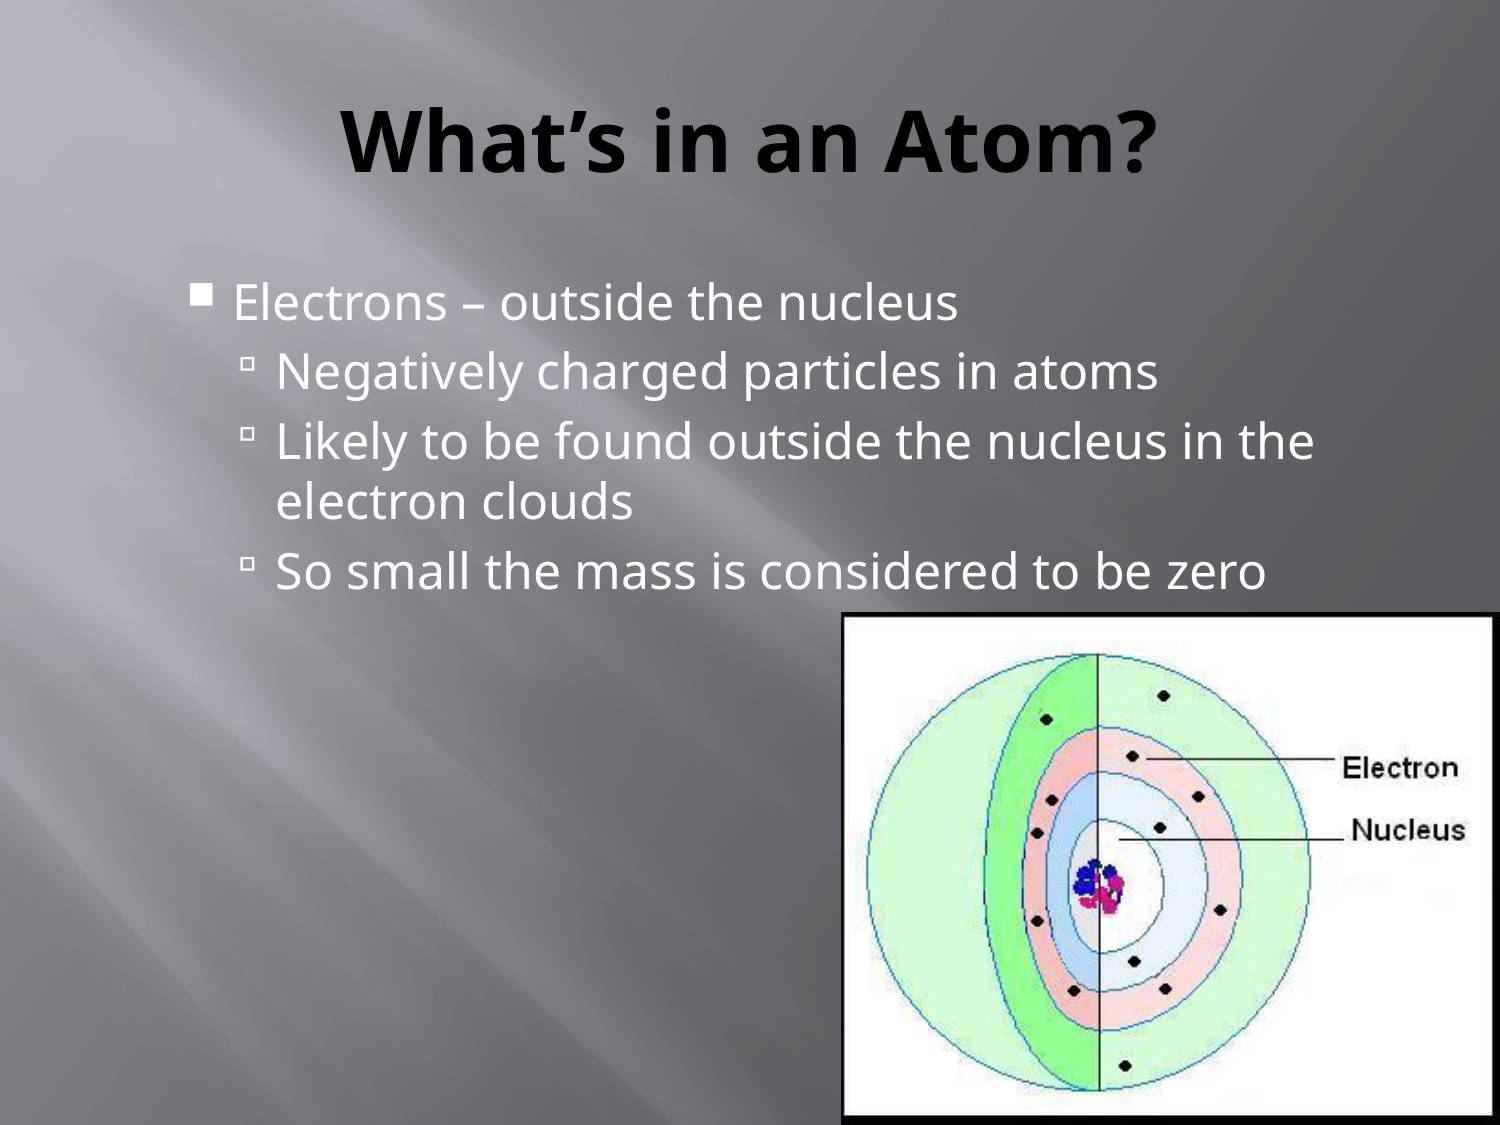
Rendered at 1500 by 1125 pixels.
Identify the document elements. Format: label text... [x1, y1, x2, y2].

list Electrons – outside the nucleus Negatively charged particles in atoms Likely to be found outside the nucleus in the electron clouds So small the mass is considered to be zero [75, 262, 1425, 1035]
title What’s in an Atom? [75, 45, 1425, 233]
picture [840, 612, 1500, 1125]
